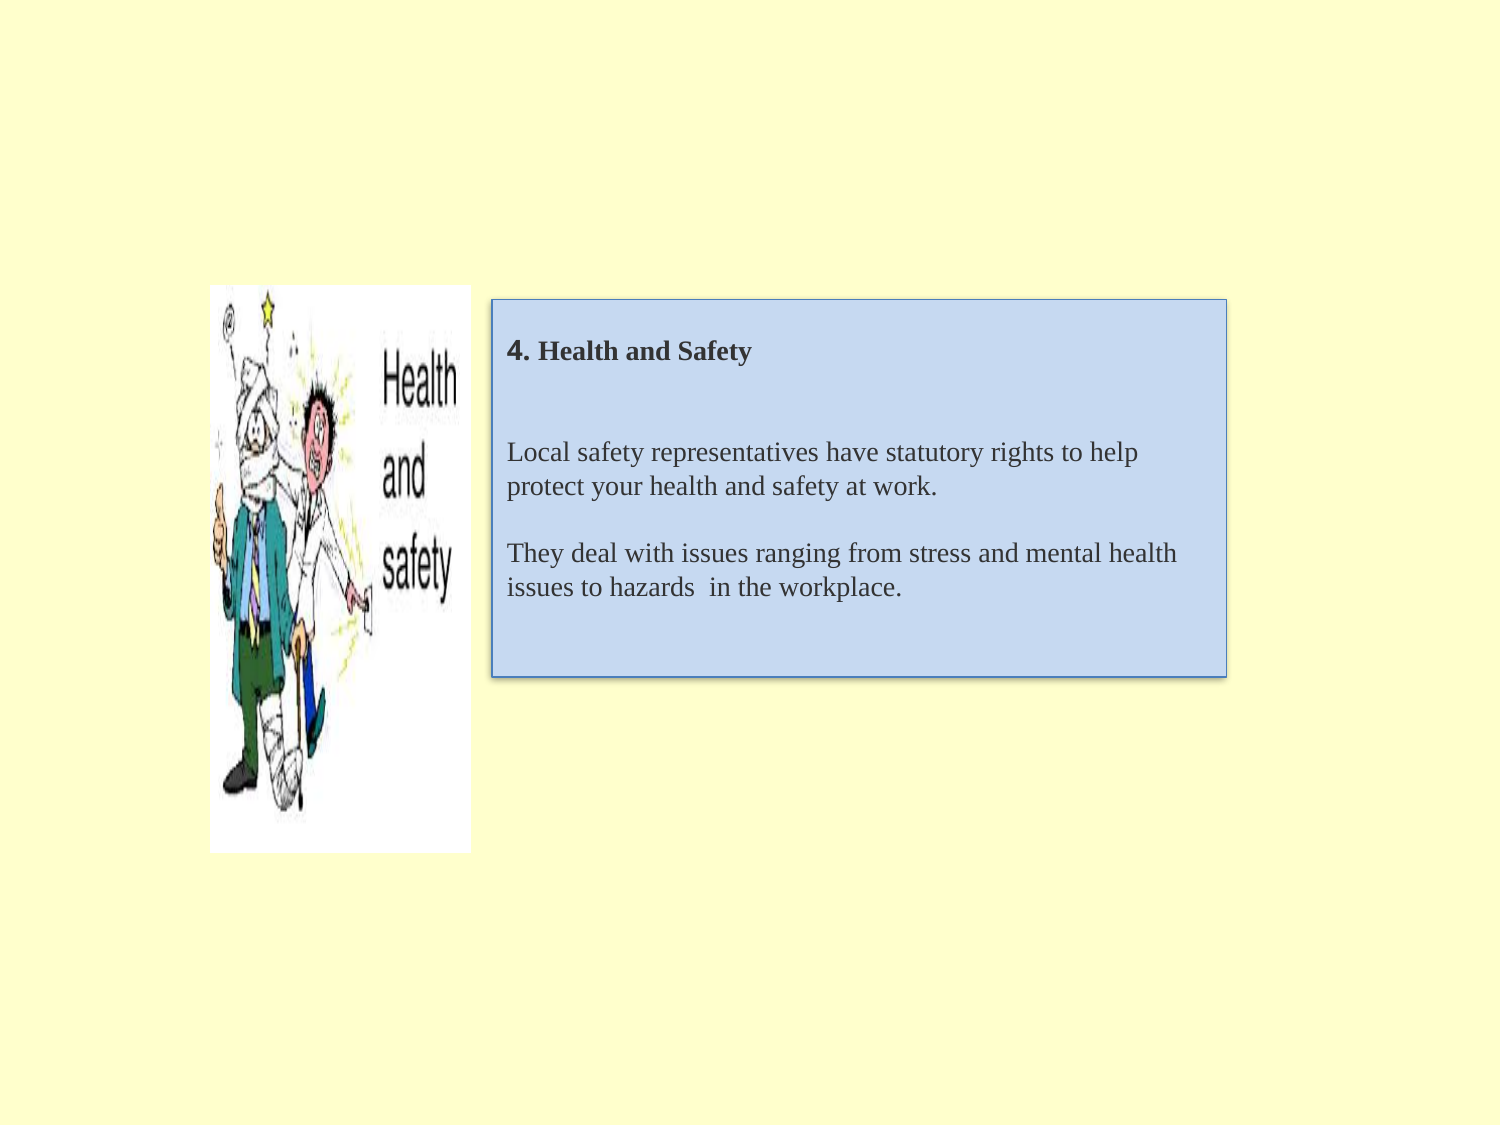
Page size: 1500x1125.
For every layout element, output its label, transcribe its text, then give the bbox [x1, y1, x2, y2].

picture [209, 285, 472, 853]
text_box 4. Health and Safety Local safety representatives have statutory rights to help protect your health and safety at work. They deal with issues ranging from stress and mental health issues to hazards in the workplace. [491, 299, 1227, 678]
